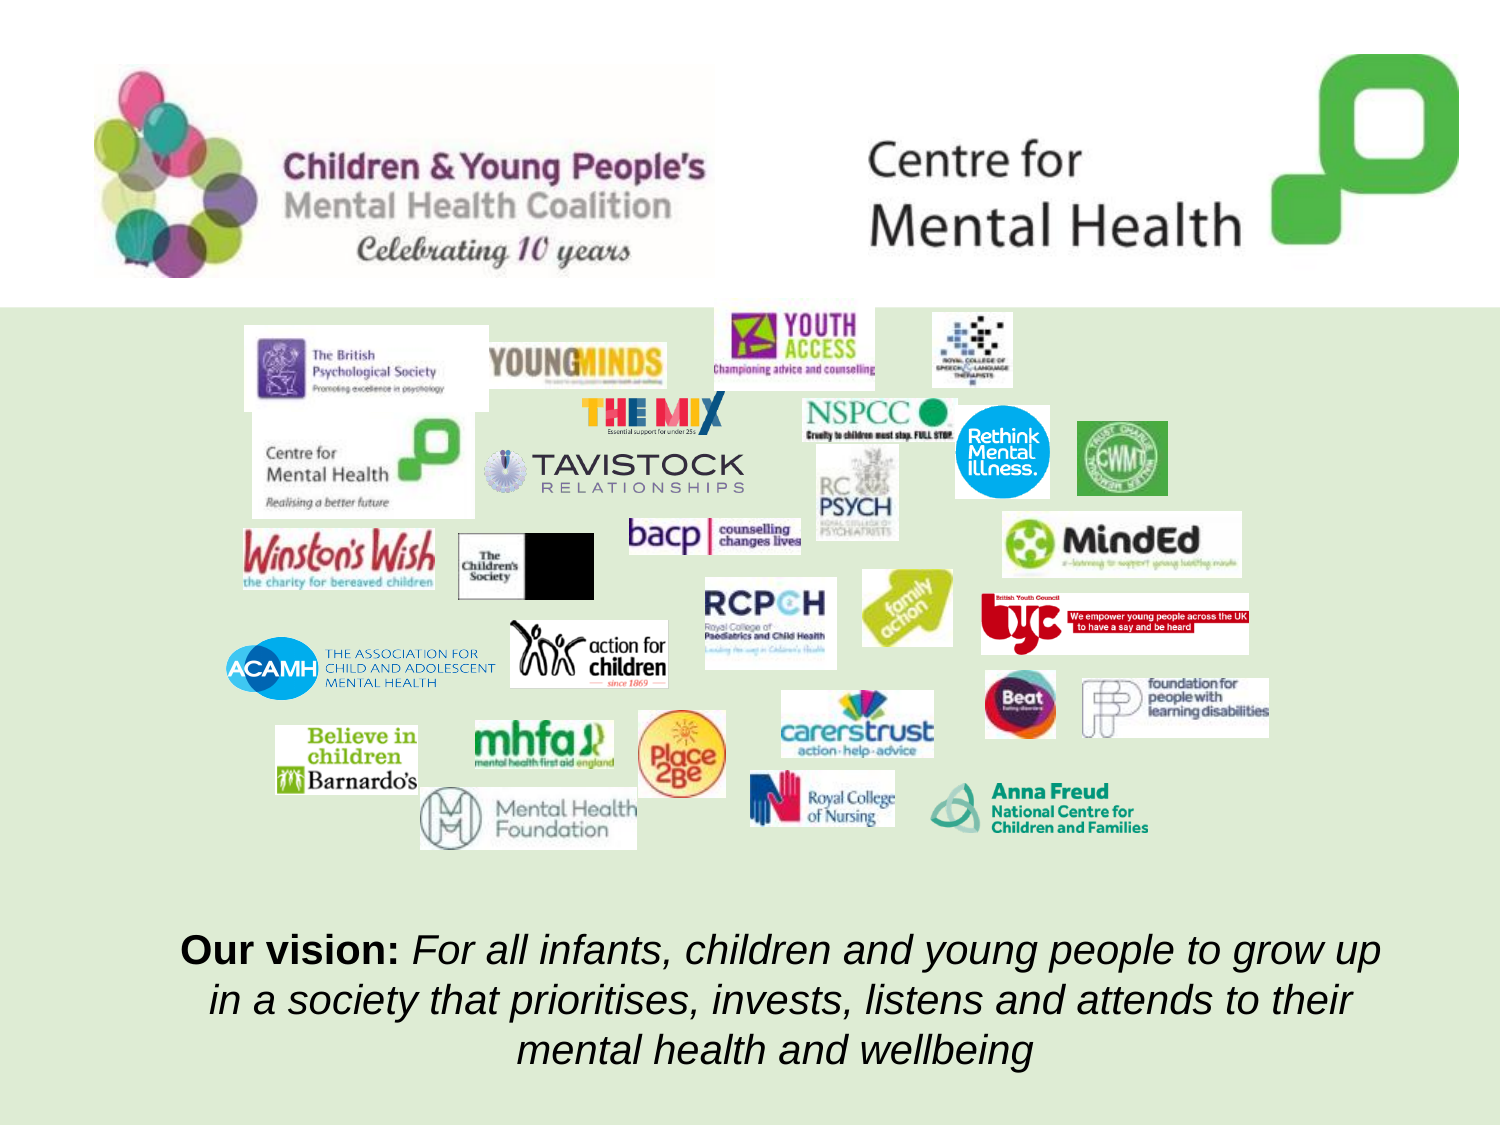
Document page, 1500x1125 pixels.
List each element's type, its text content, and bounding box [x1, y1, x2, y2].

picture [1019, 449, 1027, 458]
picture [629, 517, 801, 556]
picture [930, 782, 1148, 833]
picture [458, 532, 594, 600]
picture [1023, 466, 1031, 473]
picture [815, 444, 900, 541]
picture [582, 298, 876, 435]
picture [969, 446, 979, 458]
picture [980, 446, 984, 458]
picture [244, 325, 667, 520]
text_box Our vision: For all infants, children and young people to grow up in a society that prioritises, invests, listens and attends to their mental health and wellbeing [79, 915, 1408, 1081]
picture [1082, 678, 1269, 739]
picture [1001, 429, 1010, 443]
picture [1001, 466, 1008, 475]
picture [1076, 421, 1168, 496]
picture [989, 465, 998, 475]
picture [1030, 429, 1036, 457]
picture [981, 592, 1249, 655]
picture [1002, 510, 1243, 578]
picture [93, 64, 715, 278]
picture [985, 431, 998, 443]
picture [705, 577, 837, 671]
picture [484, 449, 744, 493]
picture [781, 689, 934, 758]
picture [243, 528, 436, 591]
picture [1007, 466, 1018, 470]
picture [749, 769, 895, 827]
picture [932, 312, 1013, 388]
picture [802, 397, 996, 447]
picture [969, 429, 980, 443]
picture [868, 54, 1459, 273]
picture [1018, 433, 1024, 442]
picture [862, 569, 954, 647]
picture [955, 457, 1050, 500]
picture [985, 669, 1056, 739]
picture [1010, 405, 1050, 441]
picture [196, 613, 726, 851]
picture [1011, 446, 1016, 458]
